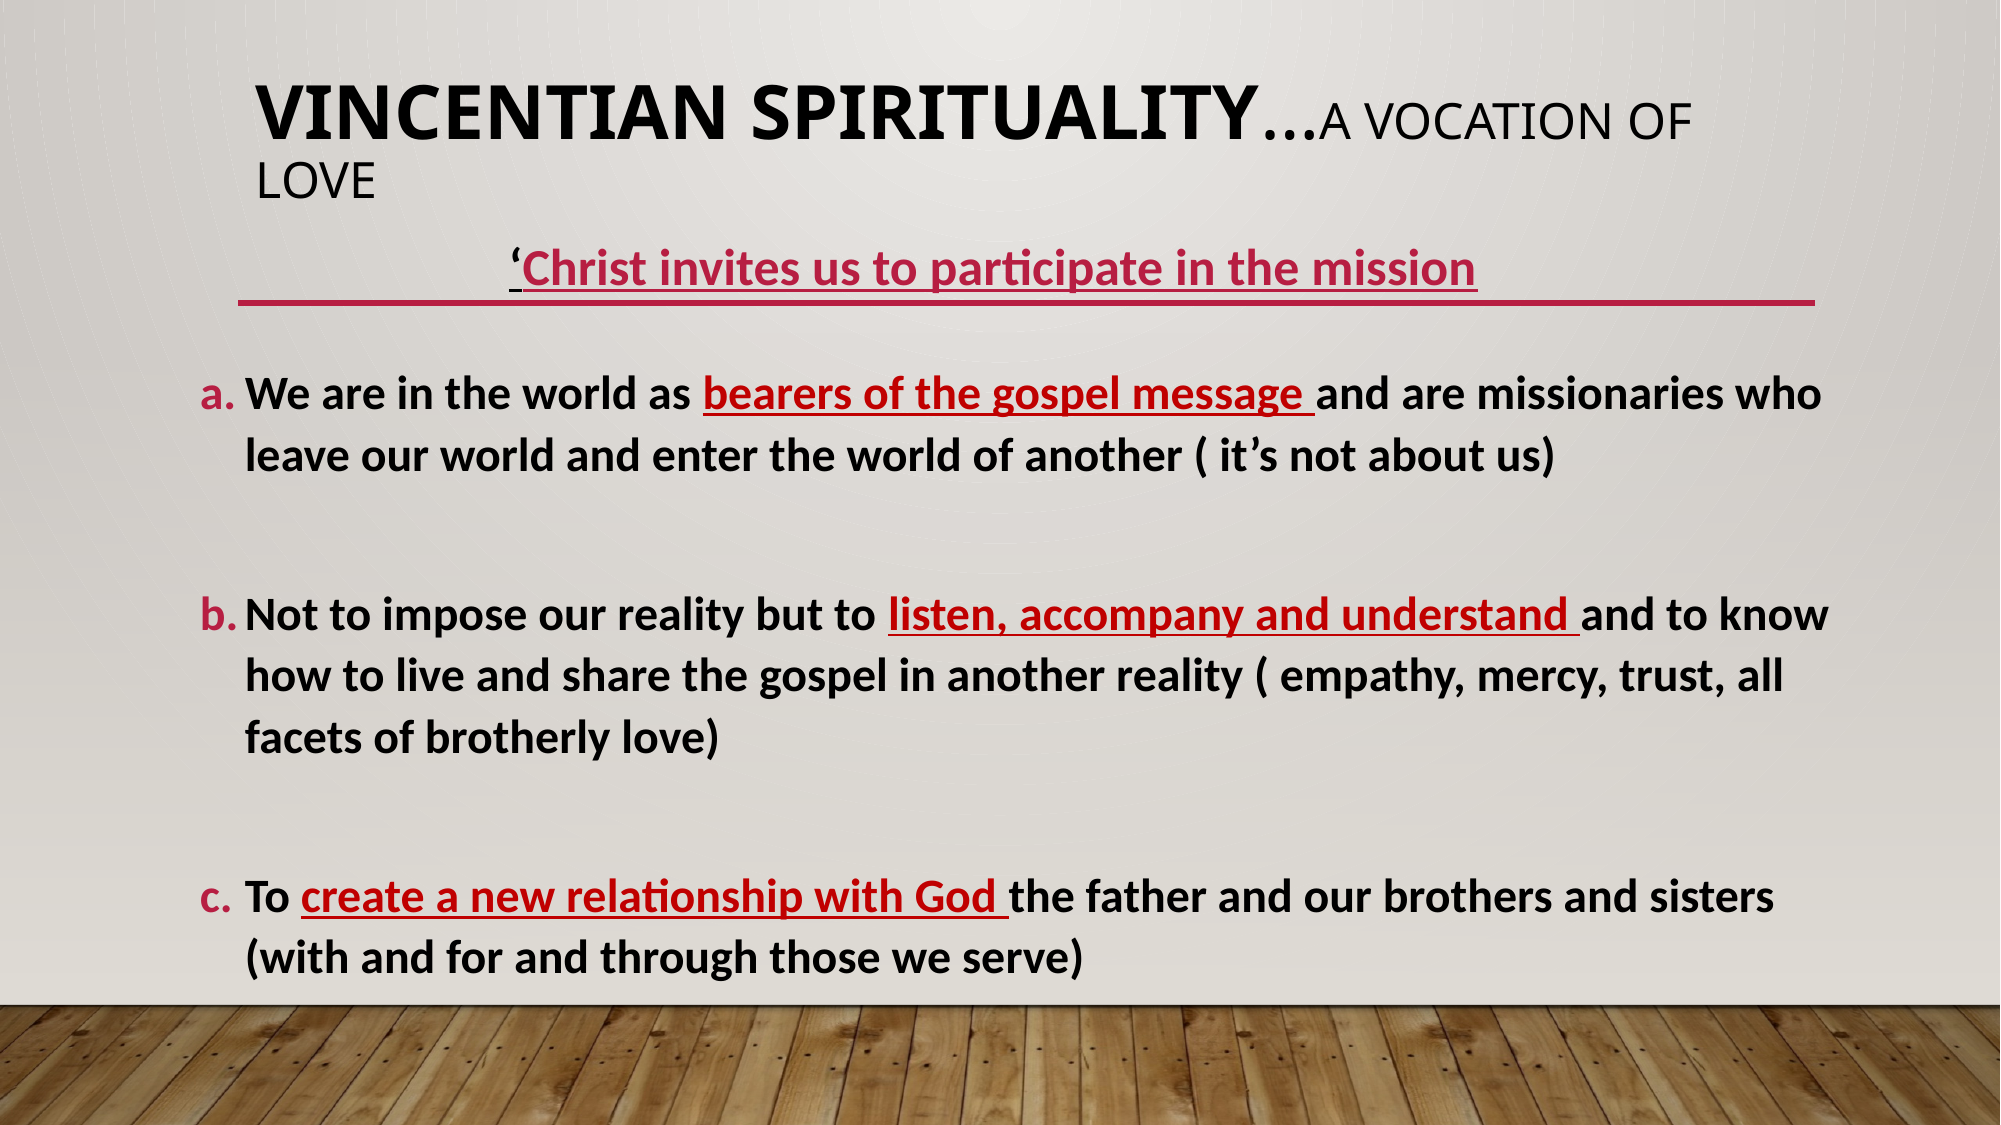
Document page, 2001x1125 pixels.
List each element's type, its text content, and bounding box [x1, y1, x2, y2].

list ‘Christ invites us to participate in the mission We are in the world as bearers of the gospel message and are missionaries who leave our world and enter the world of another ( it’s not about us) Not to impose our reality but to listen, accompany and understand and to know how to live and share the gospel in another reality ( empathy, mercy, trust, all facets of brotherly love) To create a new relationship with God the father and our brothers and sisters (with and for and through those we serve) [112, 221, 1875, 993]
picture [0, 1005, 2000, 1125]
title VINCENTIAN SPIRITUALITY…A VOCATION OF LOVE [240, 67, 1817, 221]
